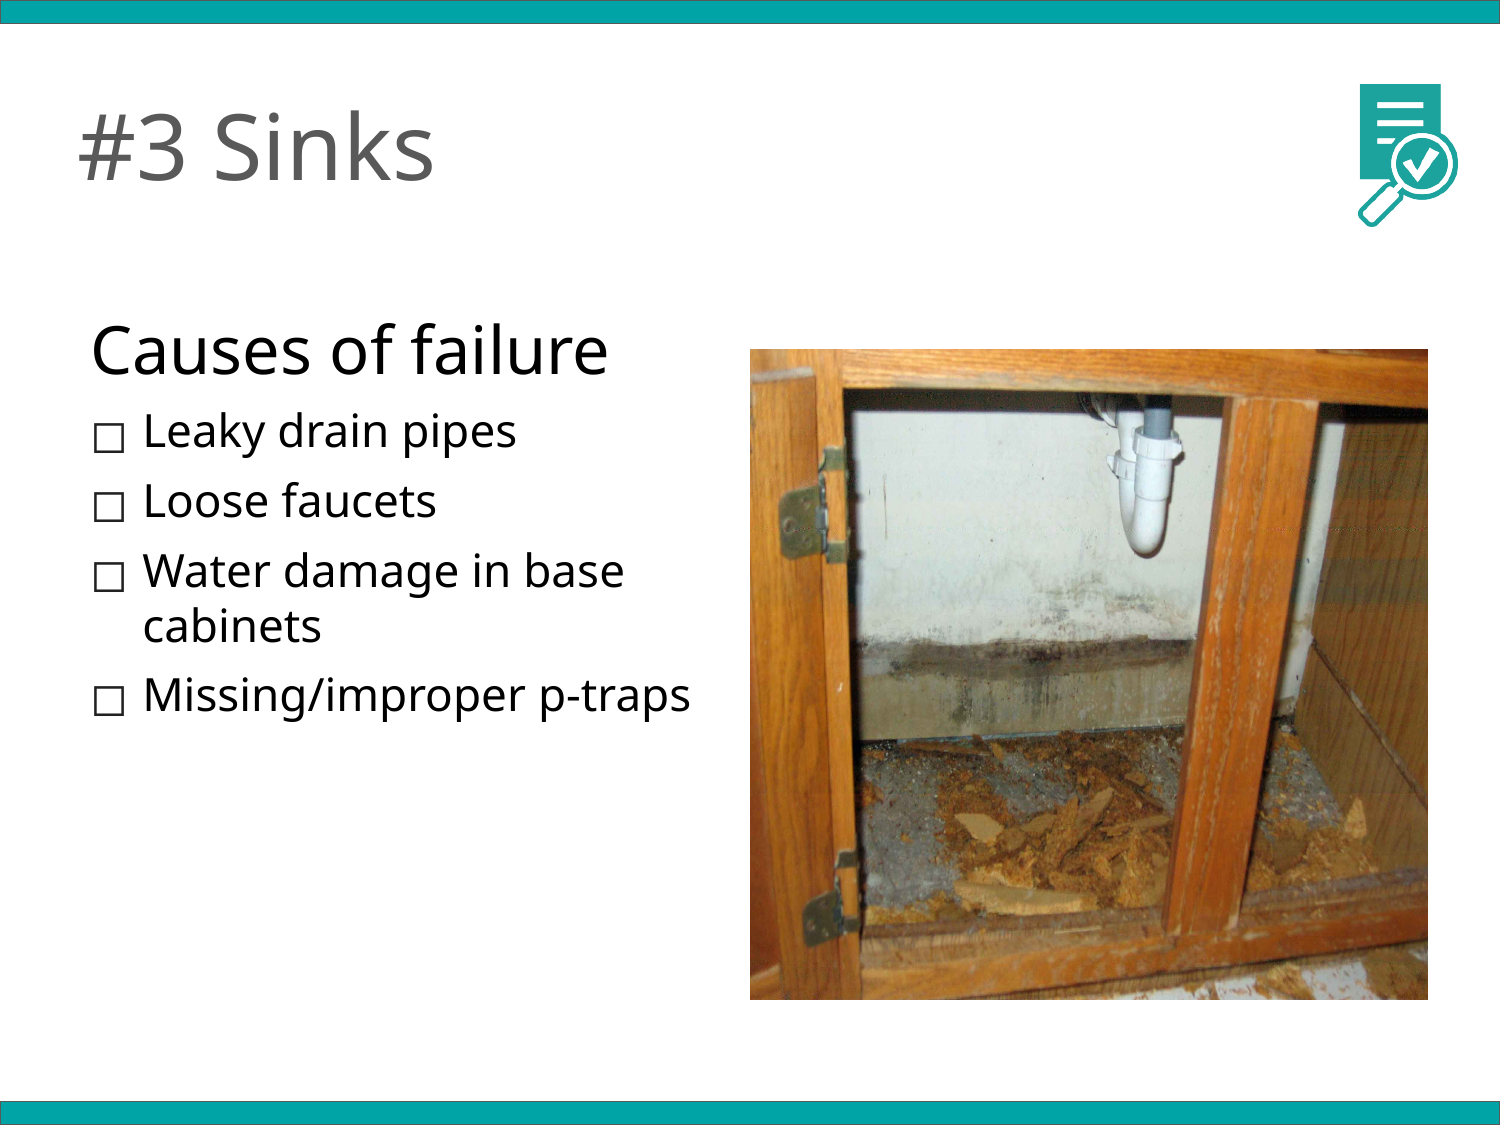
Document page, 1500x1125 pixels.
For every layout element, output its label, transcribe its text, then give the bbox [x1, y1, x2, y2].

title #3 Sinks [62, 50, 1413, 238]
picture [1358, 84, 1458, 227]
list Causes of failure Leaky drain pipes Loose faucets Water damage in base cabinets Missing/improper p-traps [75, 299, 738, 1013]
picture [749, 349, 1428, 1001]
text_box [0, 1101, 1500, 1125]
text_box [0, 0, 1500, 24]
